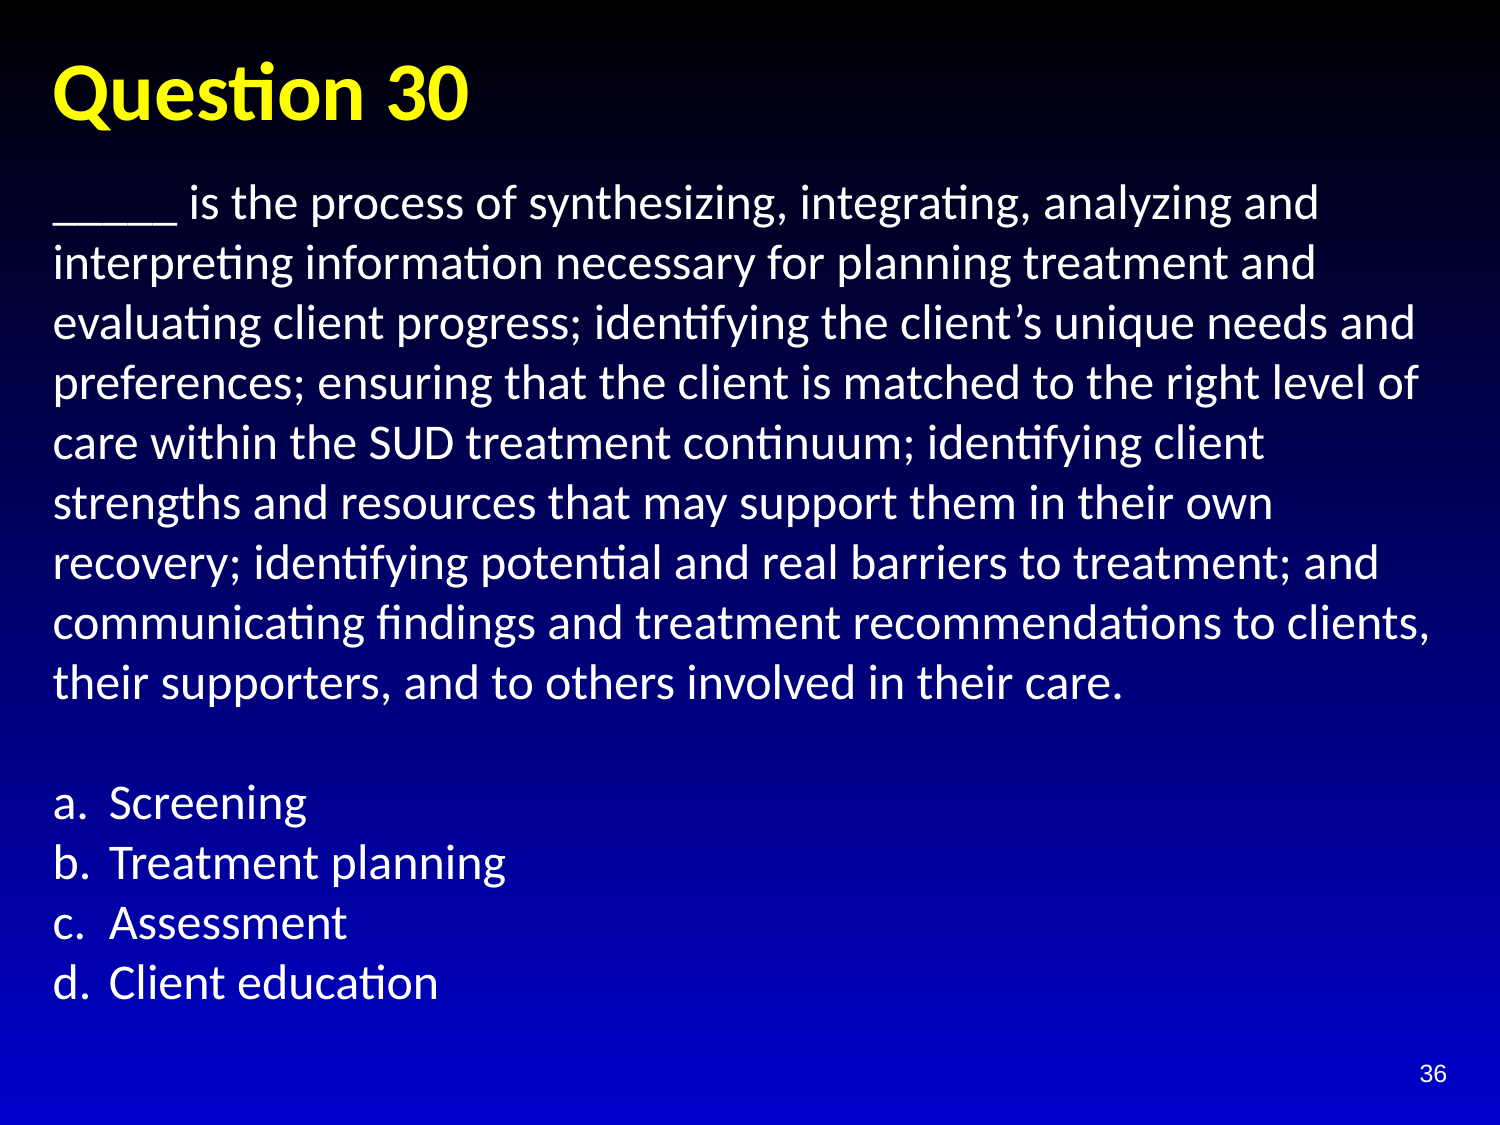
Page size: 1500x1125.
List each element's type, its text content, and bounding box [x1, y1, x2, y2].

text_box 36 [1112, 1042, 1463, 1103]
list _____ is the process of synthesizing, integrating, analyzing and interpreting information necessary for planning treatment and evaluating client progress; identifying the client’s unique needs and preferences; ensuring that the client is matched to the right level of care within the SUD treatment continuum; identifying client strengths and resources that may support them in their own recovery; identifying potential and real barriers to treatment; and communicating findings and treatment recommendations to clients, their supporters, and to others involved in their care. Screening Treatment planning Assessment Client education [37, 162, 1463, 963]
title Question 30 [37, 24, 1463, 150]
